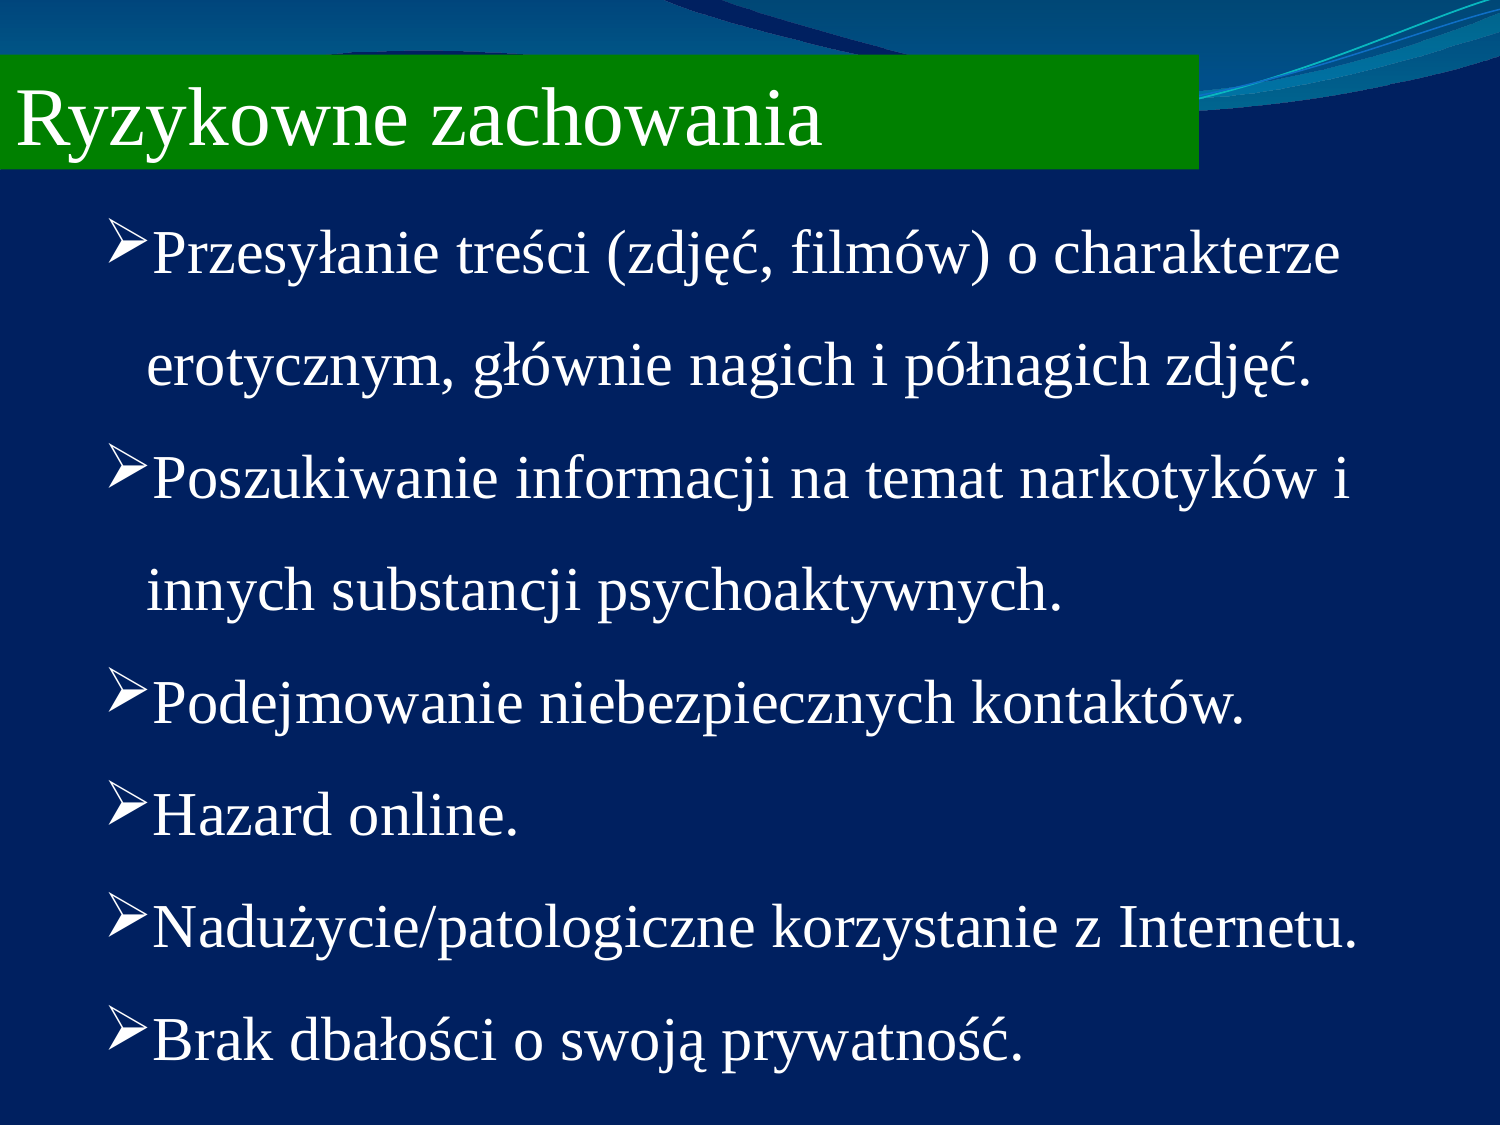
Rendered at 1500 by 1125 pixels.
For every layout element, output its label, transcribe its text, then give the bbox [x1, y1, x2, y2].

text_box Ryzykowne zachowania [0, 54, 1199, 170]
text_box Przesyłanie treści (zdjęć, filmów) o charakterze erotycznym, głównie nagich i półnagich zdjęć. Poszukiwanie informacji na temat narkotyków i innych substancji psychoaktywnych. Podejmowanie niebezpiecznych kontaktów. Hazard online. Nadużycie/patologiczne korzystanie z Internetu. Brak dbałości o swoją prywatność. [88, 166, 1436, 1081]
